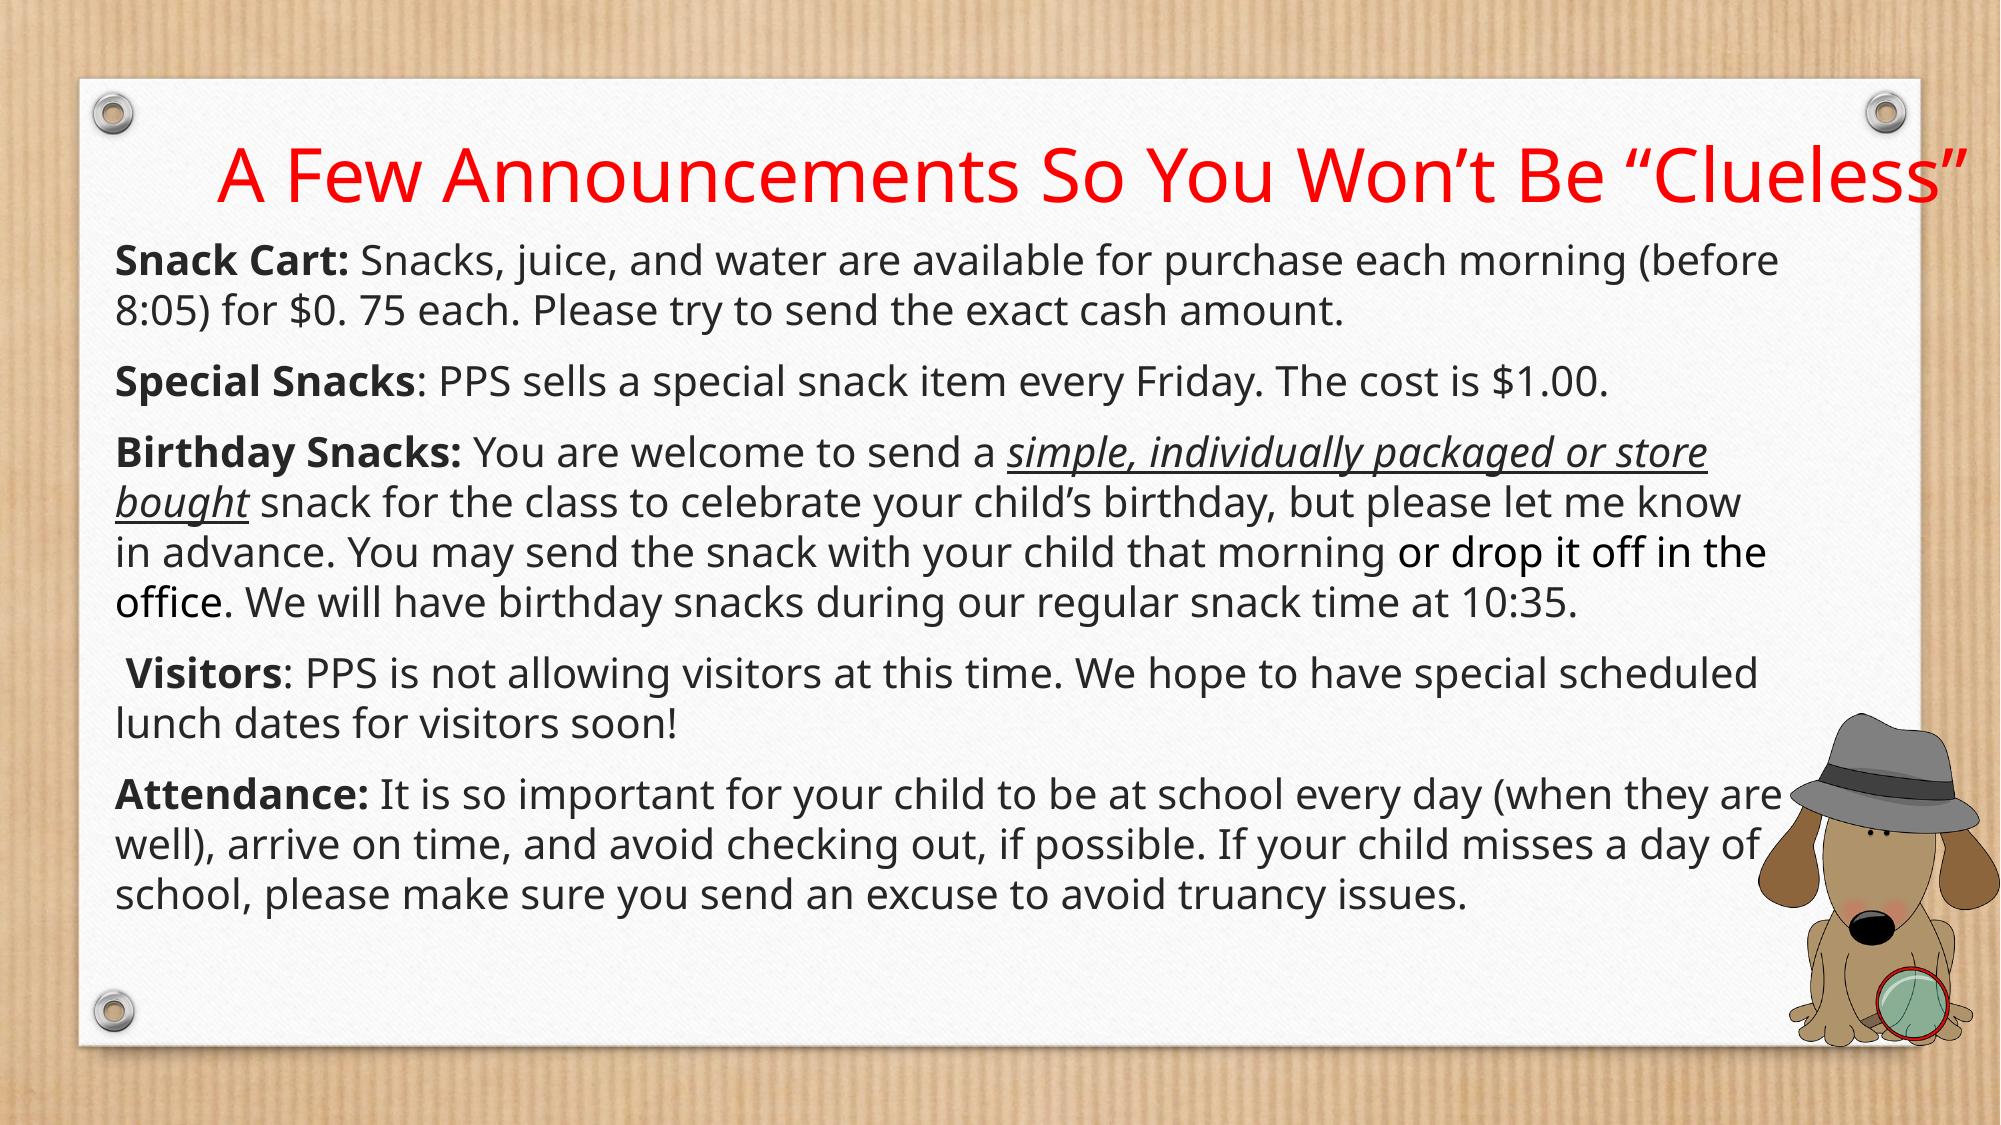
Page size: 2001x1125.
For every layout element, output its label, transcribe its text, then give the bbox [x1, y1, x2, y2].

picture [0, 0, 2001, 1125]
text_box A Few Announcements So You Won’t Be “Clueless” [202, 120, 2000, 226]
list Snack Cart: Snacks, juice, and water are available for purchase each morning (before 8:05) for $0. 75 each. Please try to send the exact cash amount. Special Snacks: PPS sells a special snack item every Friday. The cost is $1.00. Birthday Snacks: You are welcome to send a simple, individually packaged or store bought snack for the class to celebrate your child’s birthday, but please let me know in advance. You may send the snack with your child that morning or drop it off in the office. We will have birthday snacks during our regular snack time at 10:35. Visitors: PPS is not allowing visitors at this time. We hope to have special scheduled lunch dates for visitors soon! Attendance: It is so important for your child to be at school every day (when they are well), arrive on time, and avoid checking out, if possible. If your child misses a day of school, please make sure you send an excuse to avoid truancy issues. [99, 226, 1800, 1125]
